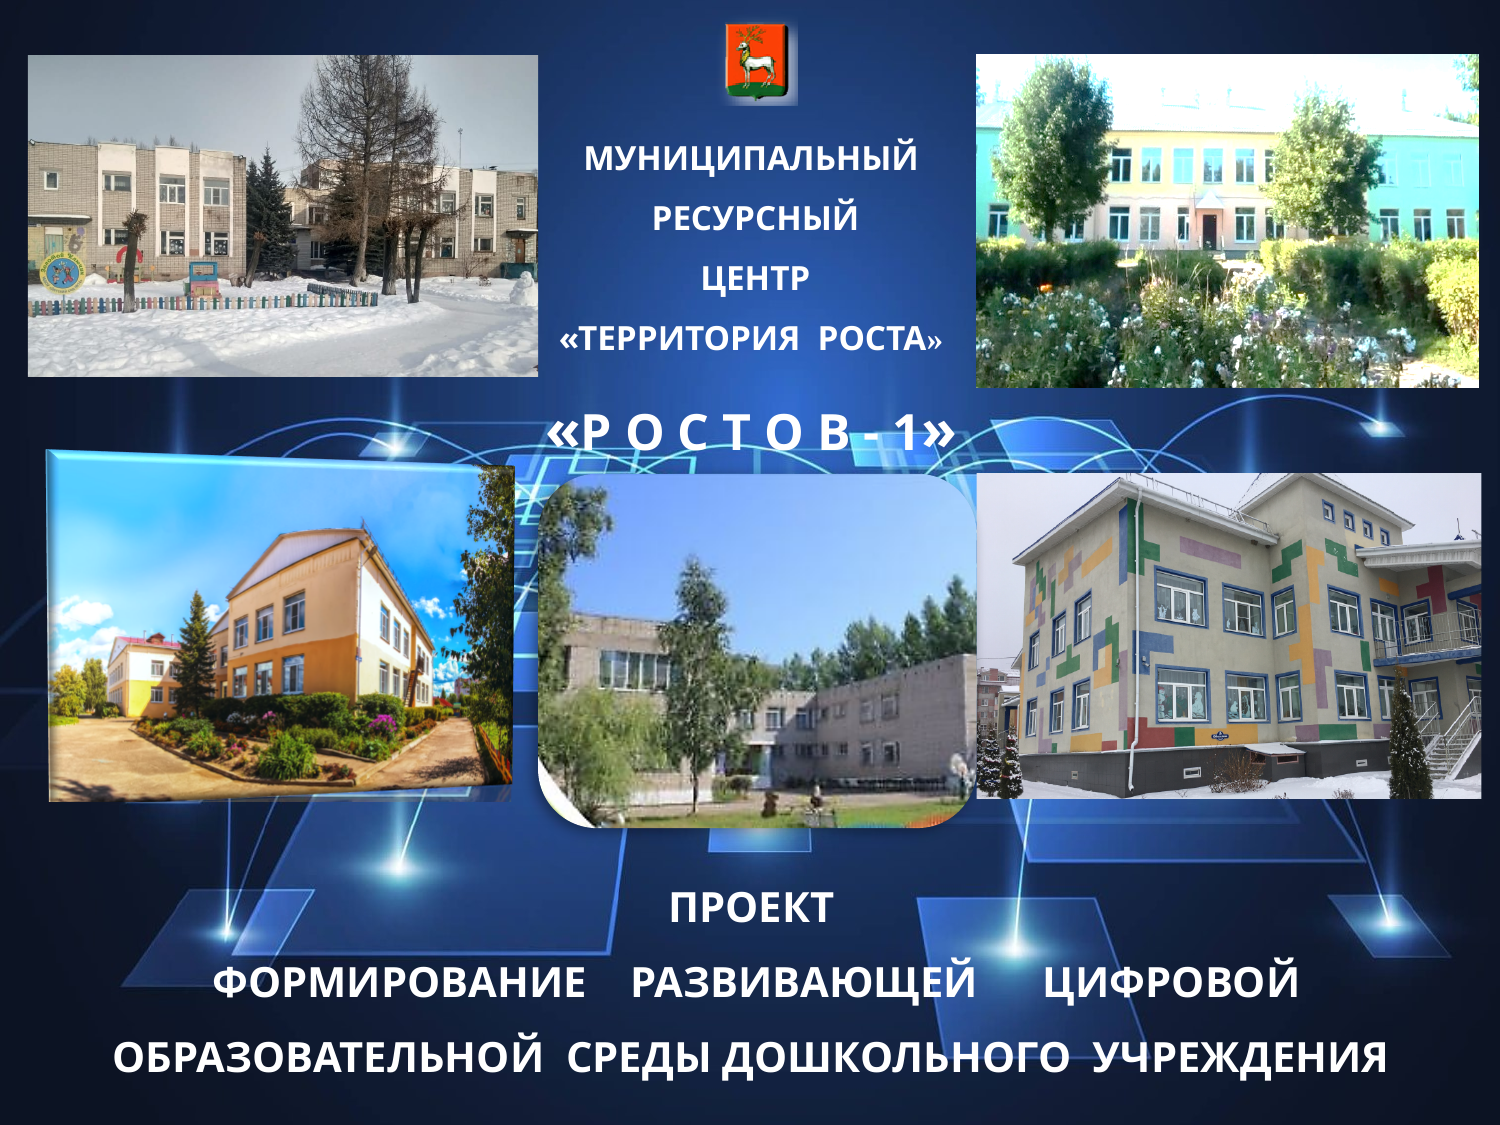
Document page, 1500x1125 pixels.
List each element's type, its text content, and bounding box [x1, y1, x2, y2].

text_box [596, 366, 916, 426]
text_box ПРОЕКТ ФОРМИРОВАНИЕ РАЗВИВАЮЩЕЙ ЦИФРОВОЙ ОБРАЗОВАТЕЛЬНОЙ СРЕДЫ ДОШКОЛЬНОГО УЧРЕЖДЕНИЯ [1, 848, 1500, 1088]
text_box МУНИЦИПАЛЬНЫЙ РЕСУРСНЫЙ ЦЕНТР «ТЕРРИТОРИЯ РОСТА» «Р О С Т О В - 1» [473, 110, 1029, 508]
picture [0, 0, 1500, 1125]
